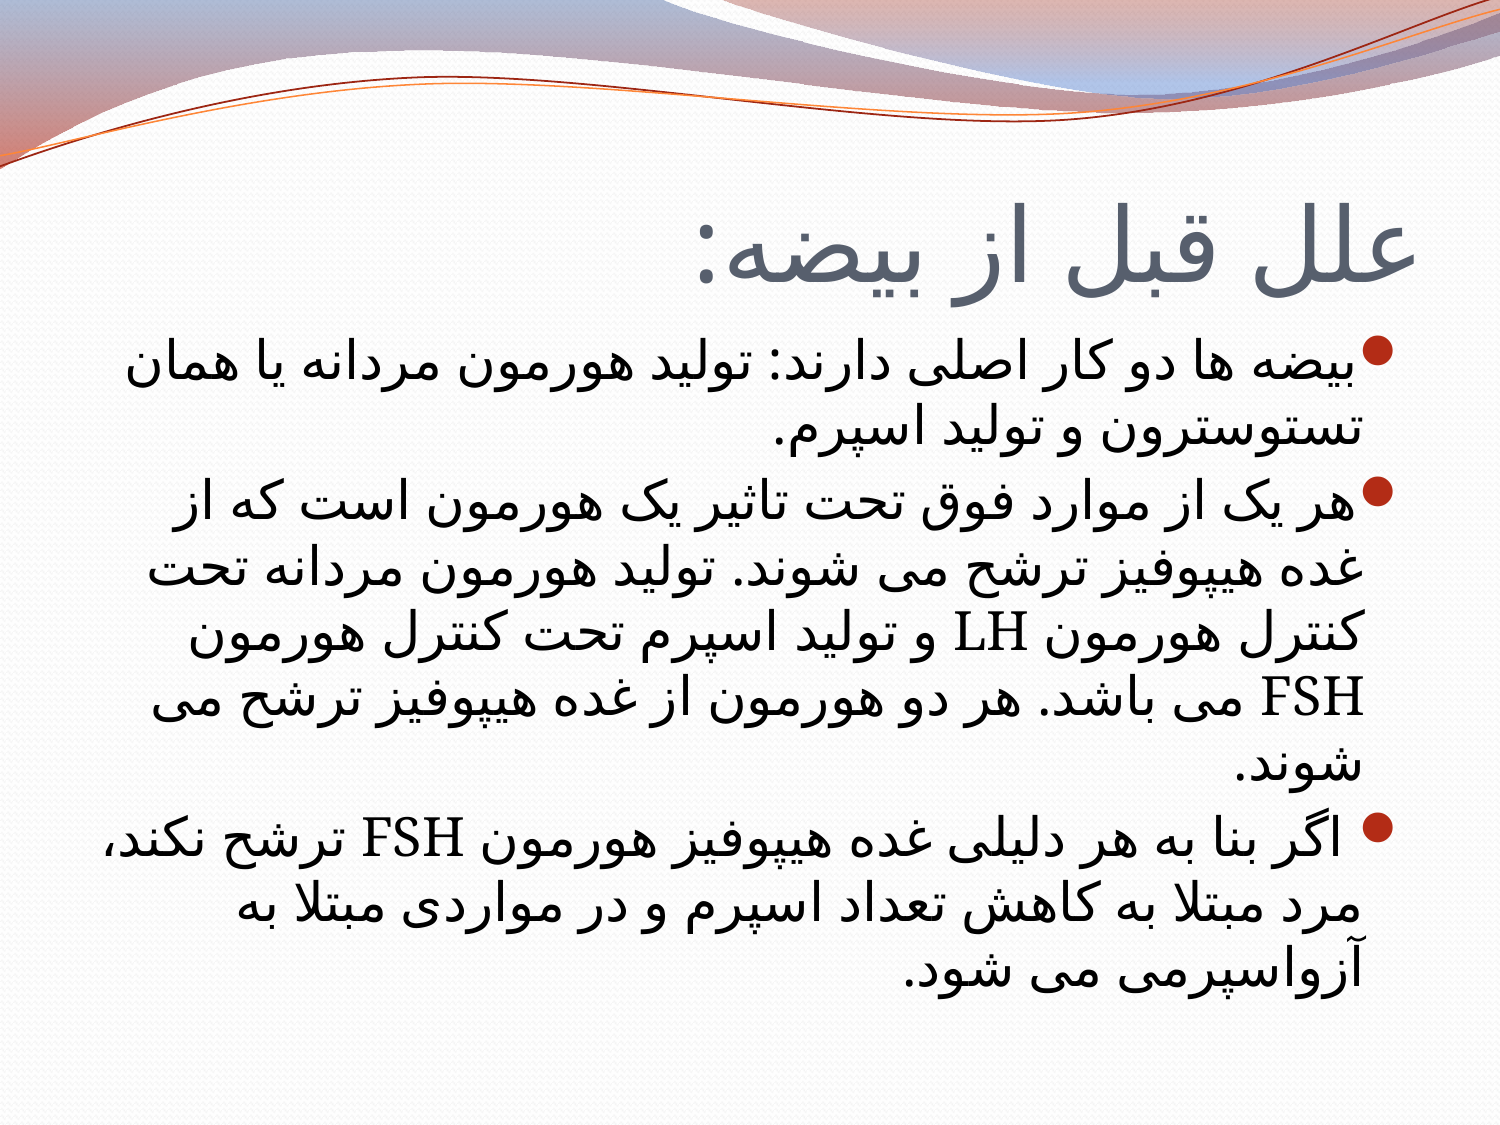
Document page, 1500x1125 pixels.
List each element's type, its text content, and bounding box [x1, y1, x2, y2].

title علل قبل از بیضه: [75, 115, 1425, 303]
list بیضه ها دو کار اصلی دارند: تولید هورمون مردانه یا همان تستوسترون و تولید اسپرم. هر یک از موارد فوق تحت تاثیر یک هورمون است که از غده هیپوفیز ترشح می شوند. تولید هورمون مردانه تحت کنترل هورمون LH و تولید اسپرم تحت کنترل هورمون FSH می باشد. هر دو هورمون از غده هیپوفیز ترشح می شوند. اگر بنا به هر دلیلی غده هیپوفیز هورمون FSH ترشح نکند، مرد مبتلا به کاهش تعداد اسپرم و در مواردی مبتلا به آزواسپرمی می شود. [75, 317, 1425, 1038]
